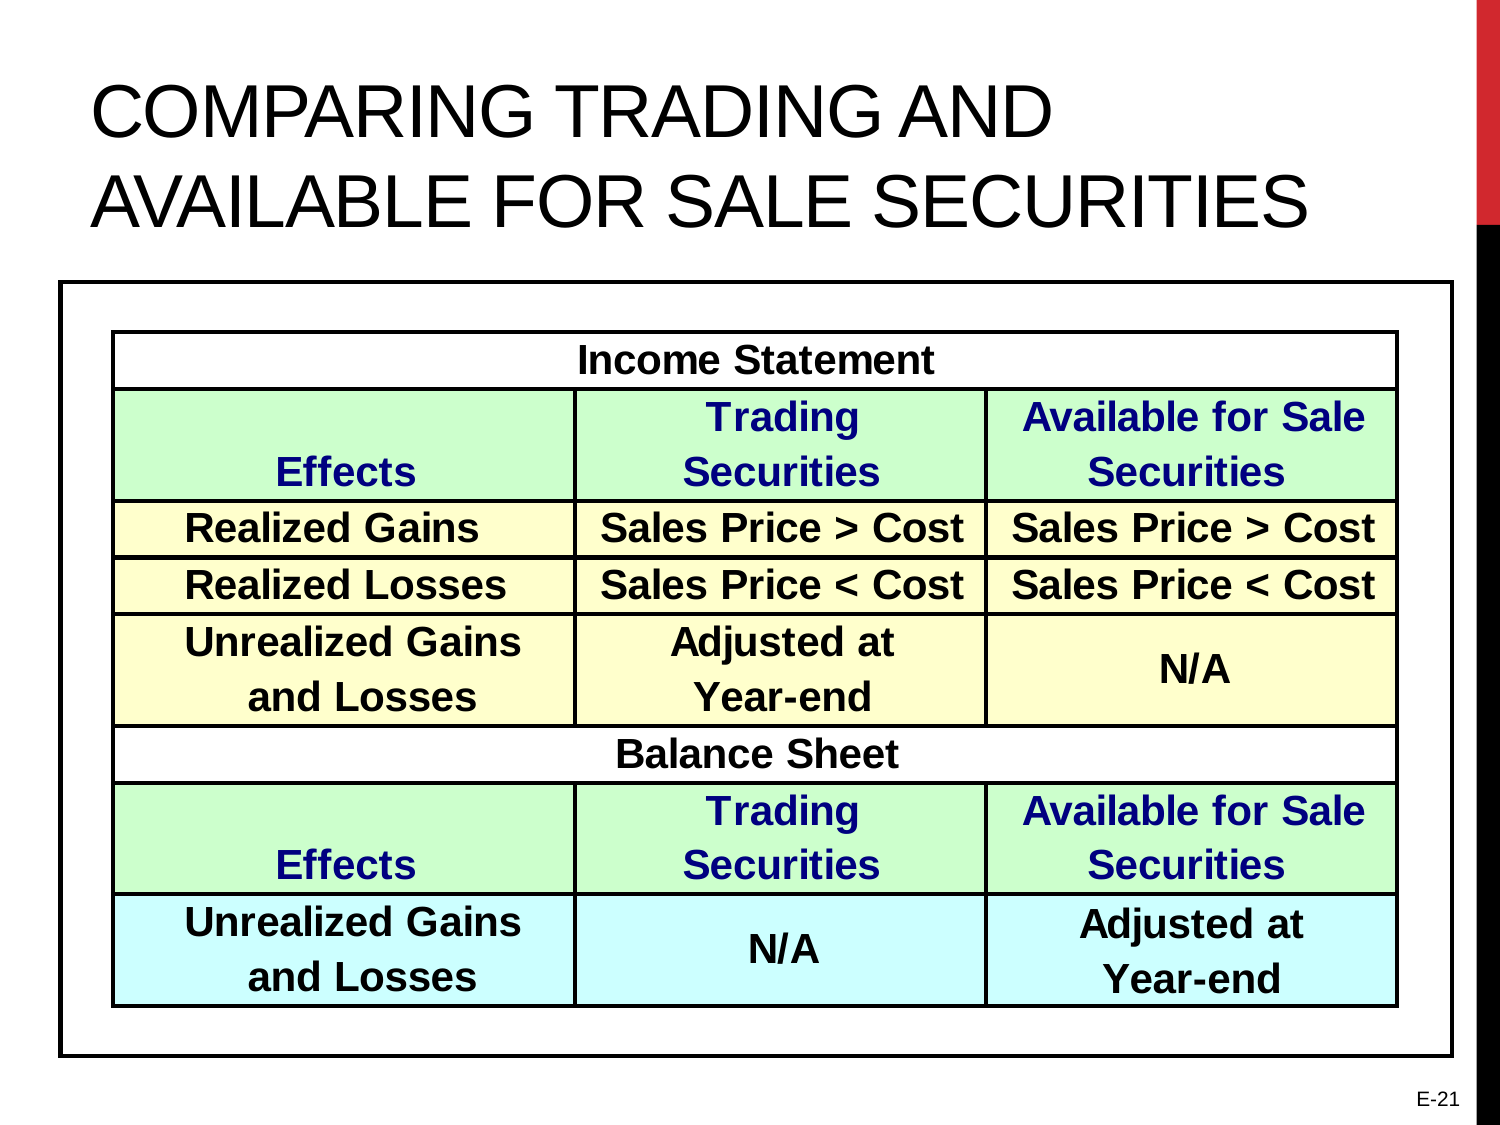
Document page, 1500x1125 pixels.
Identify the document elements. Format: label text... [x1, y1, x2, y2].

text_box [61, 283, 1451, 1055]
title Comparing Trading and Available for Sale Securities [75, 24, 1450, 250]
footer E-21 [1200, 1078, 1475, 1125]
